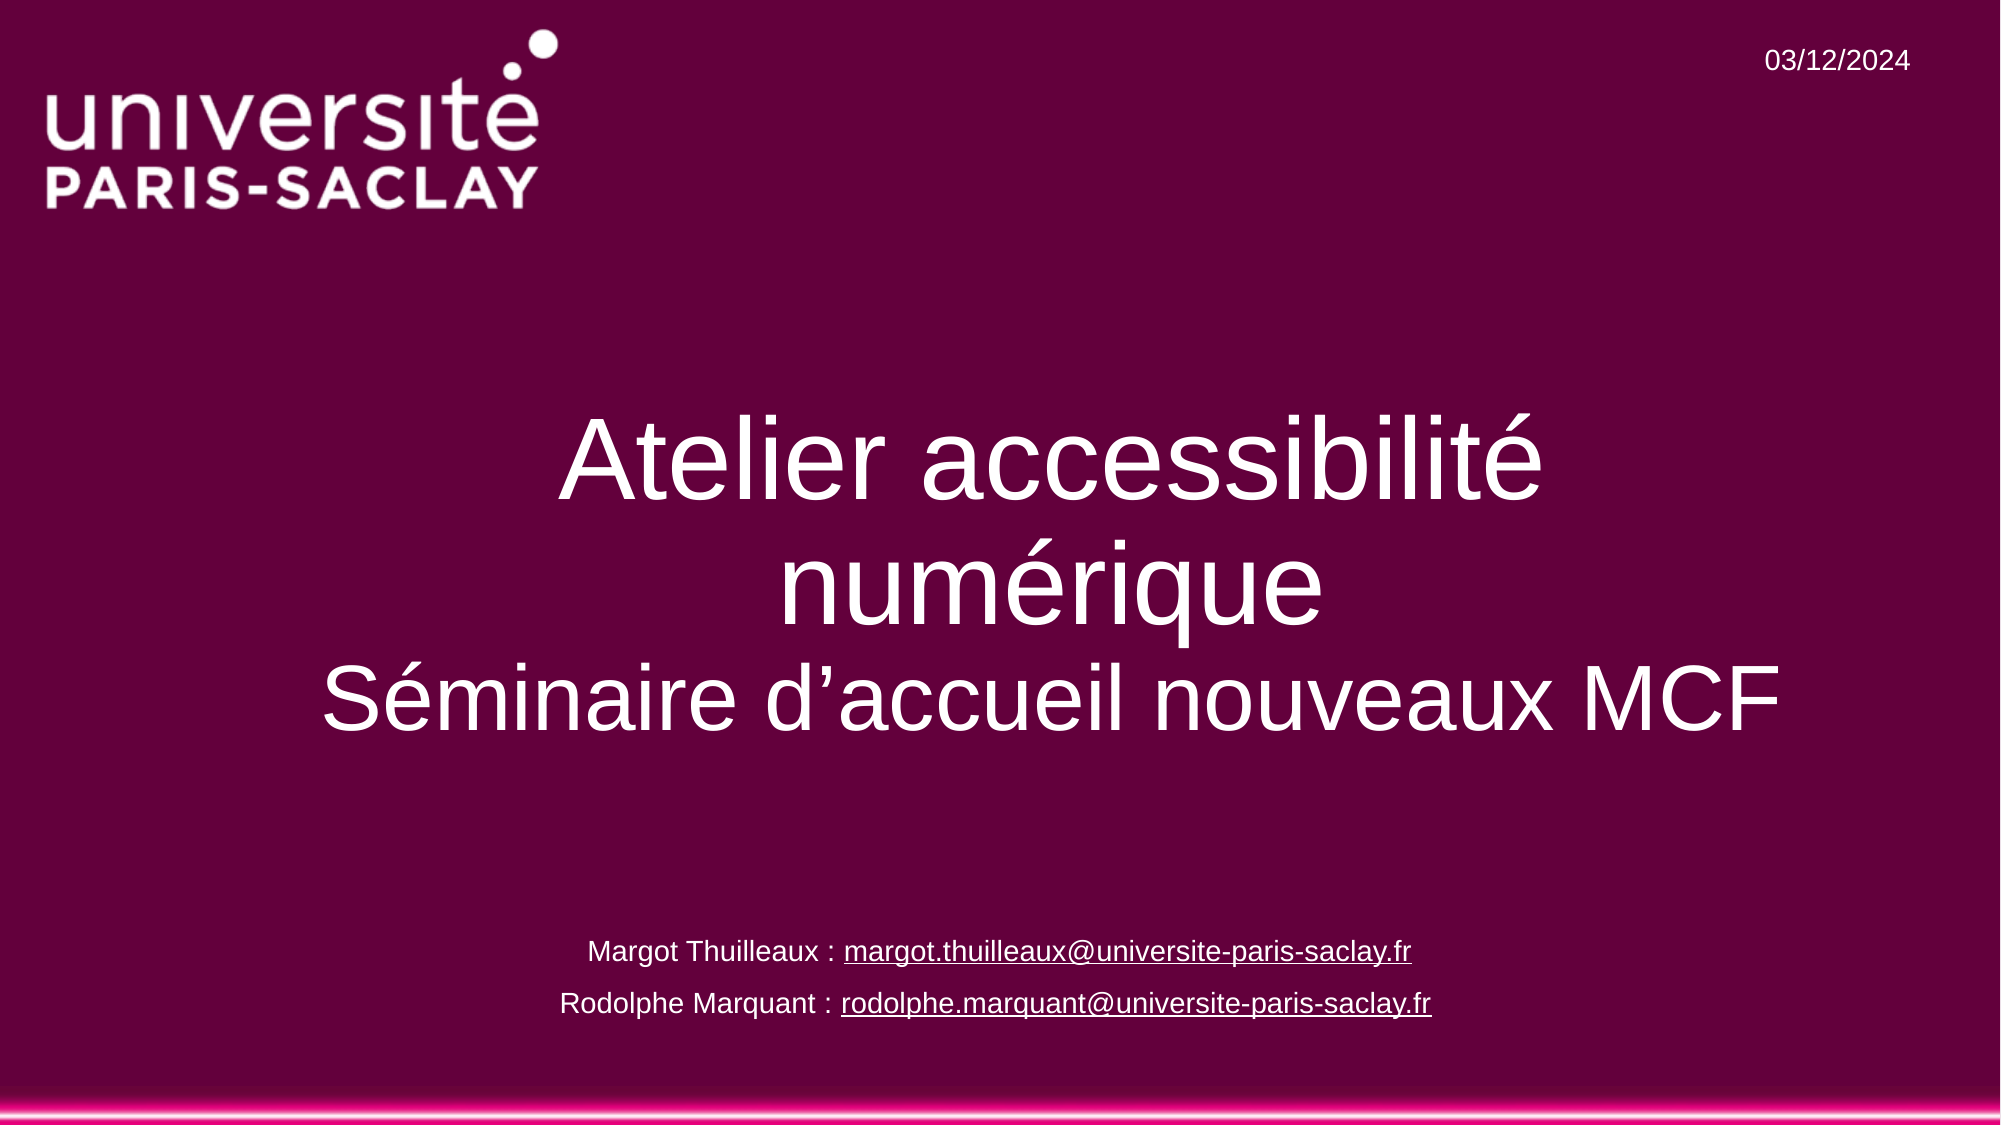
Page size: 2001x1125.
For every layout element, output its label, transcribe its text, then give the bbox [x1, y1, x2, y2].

title Atelier accessibilité numérique Séminaire d’accueil nouveaux MCF [302, 366, 1803, 758]
picture [0, 0, 2001, 1125]
text_box Margot Thuilleaux : margot.thuilleaux@universite-paris-saclay.fr Rodolphe Marquant : rodolphe.marquant@universite-paris-saclay.fr [249, 928, 1750, 1036]
text_box 03/12/2024 [1749, 34, 1945, 84]
